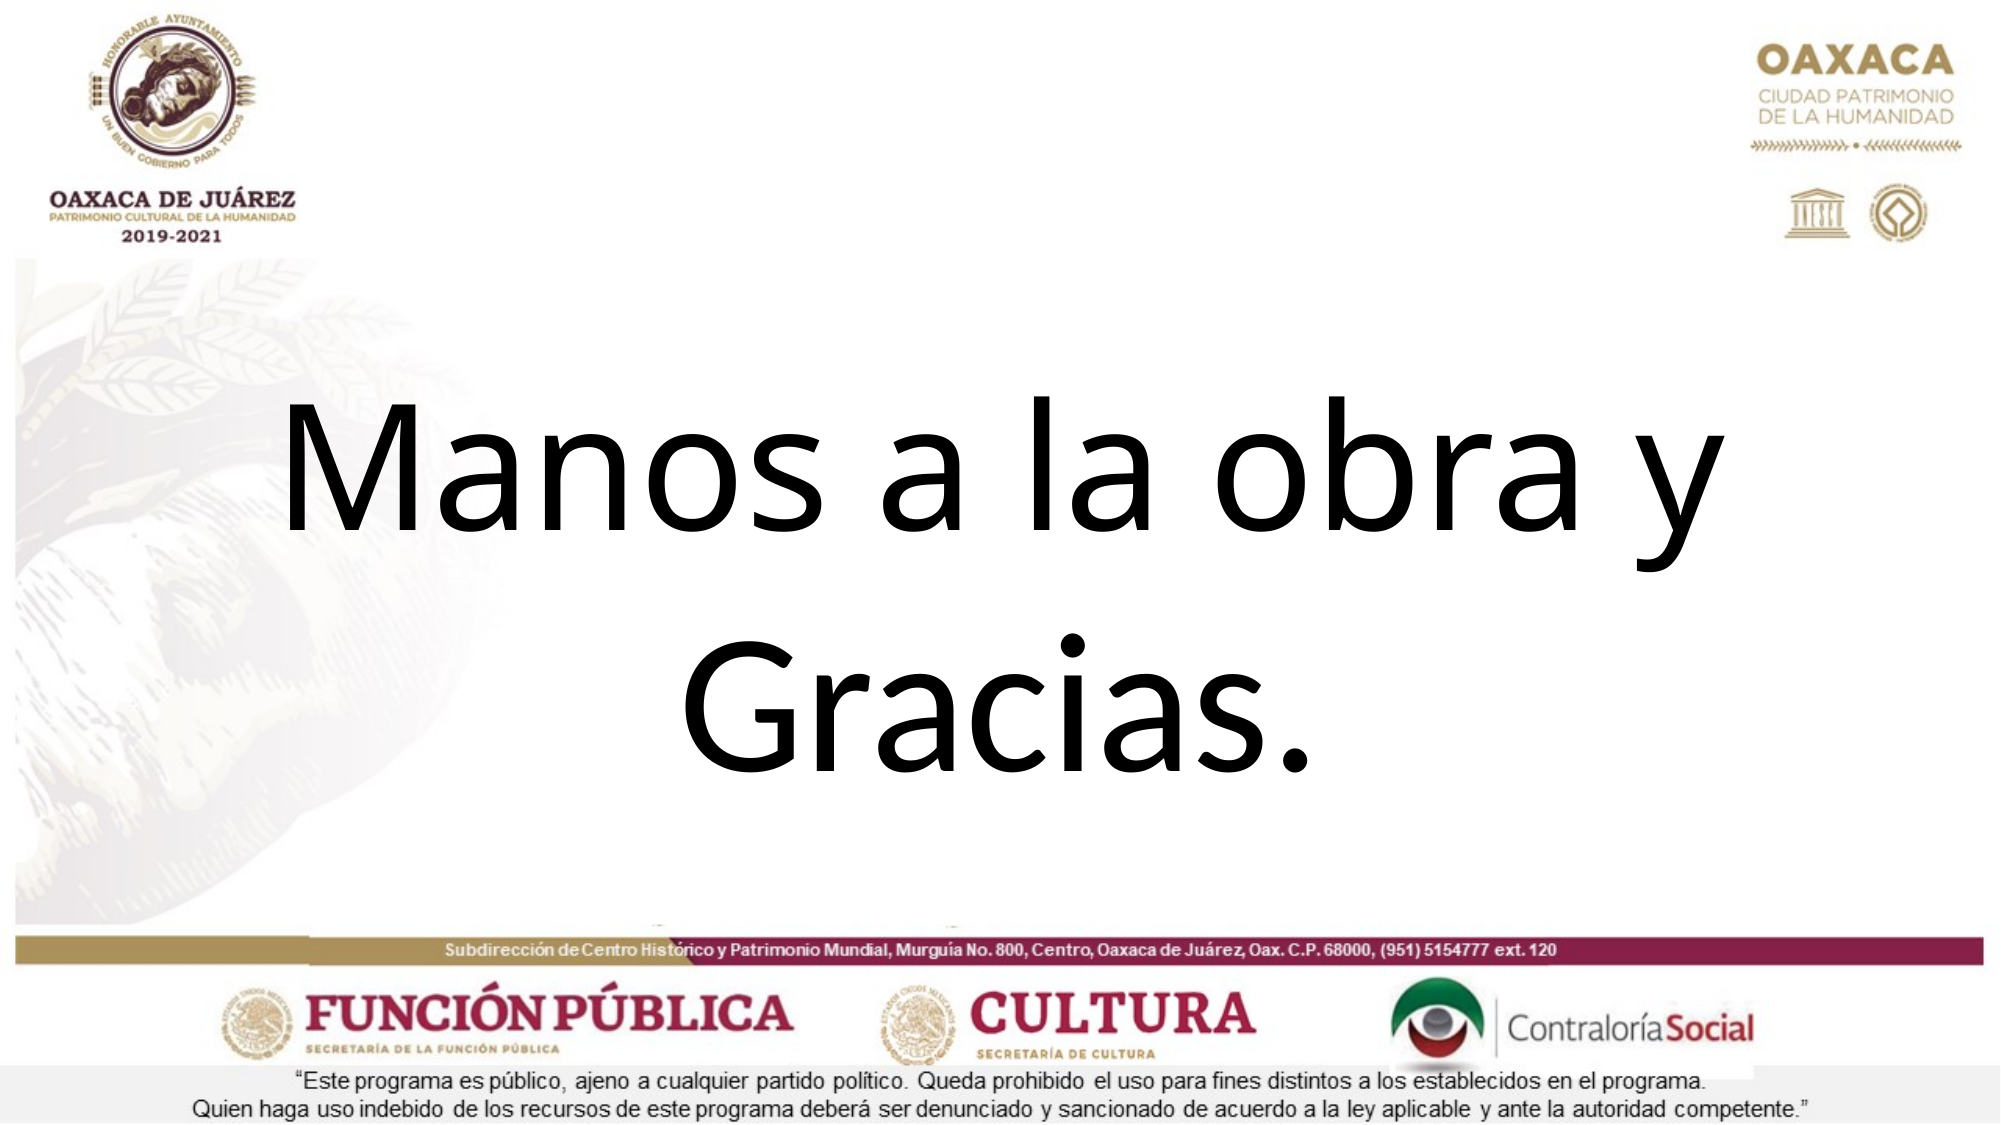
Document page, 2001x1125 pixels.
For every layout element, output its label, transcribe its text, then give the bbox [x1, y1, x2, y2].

subtitle Gracias. [249, 590, 1750, 863]
picture [0, 0, 2001, 1125]
title Manos a la obra y [249, 184, 1750, 576]
